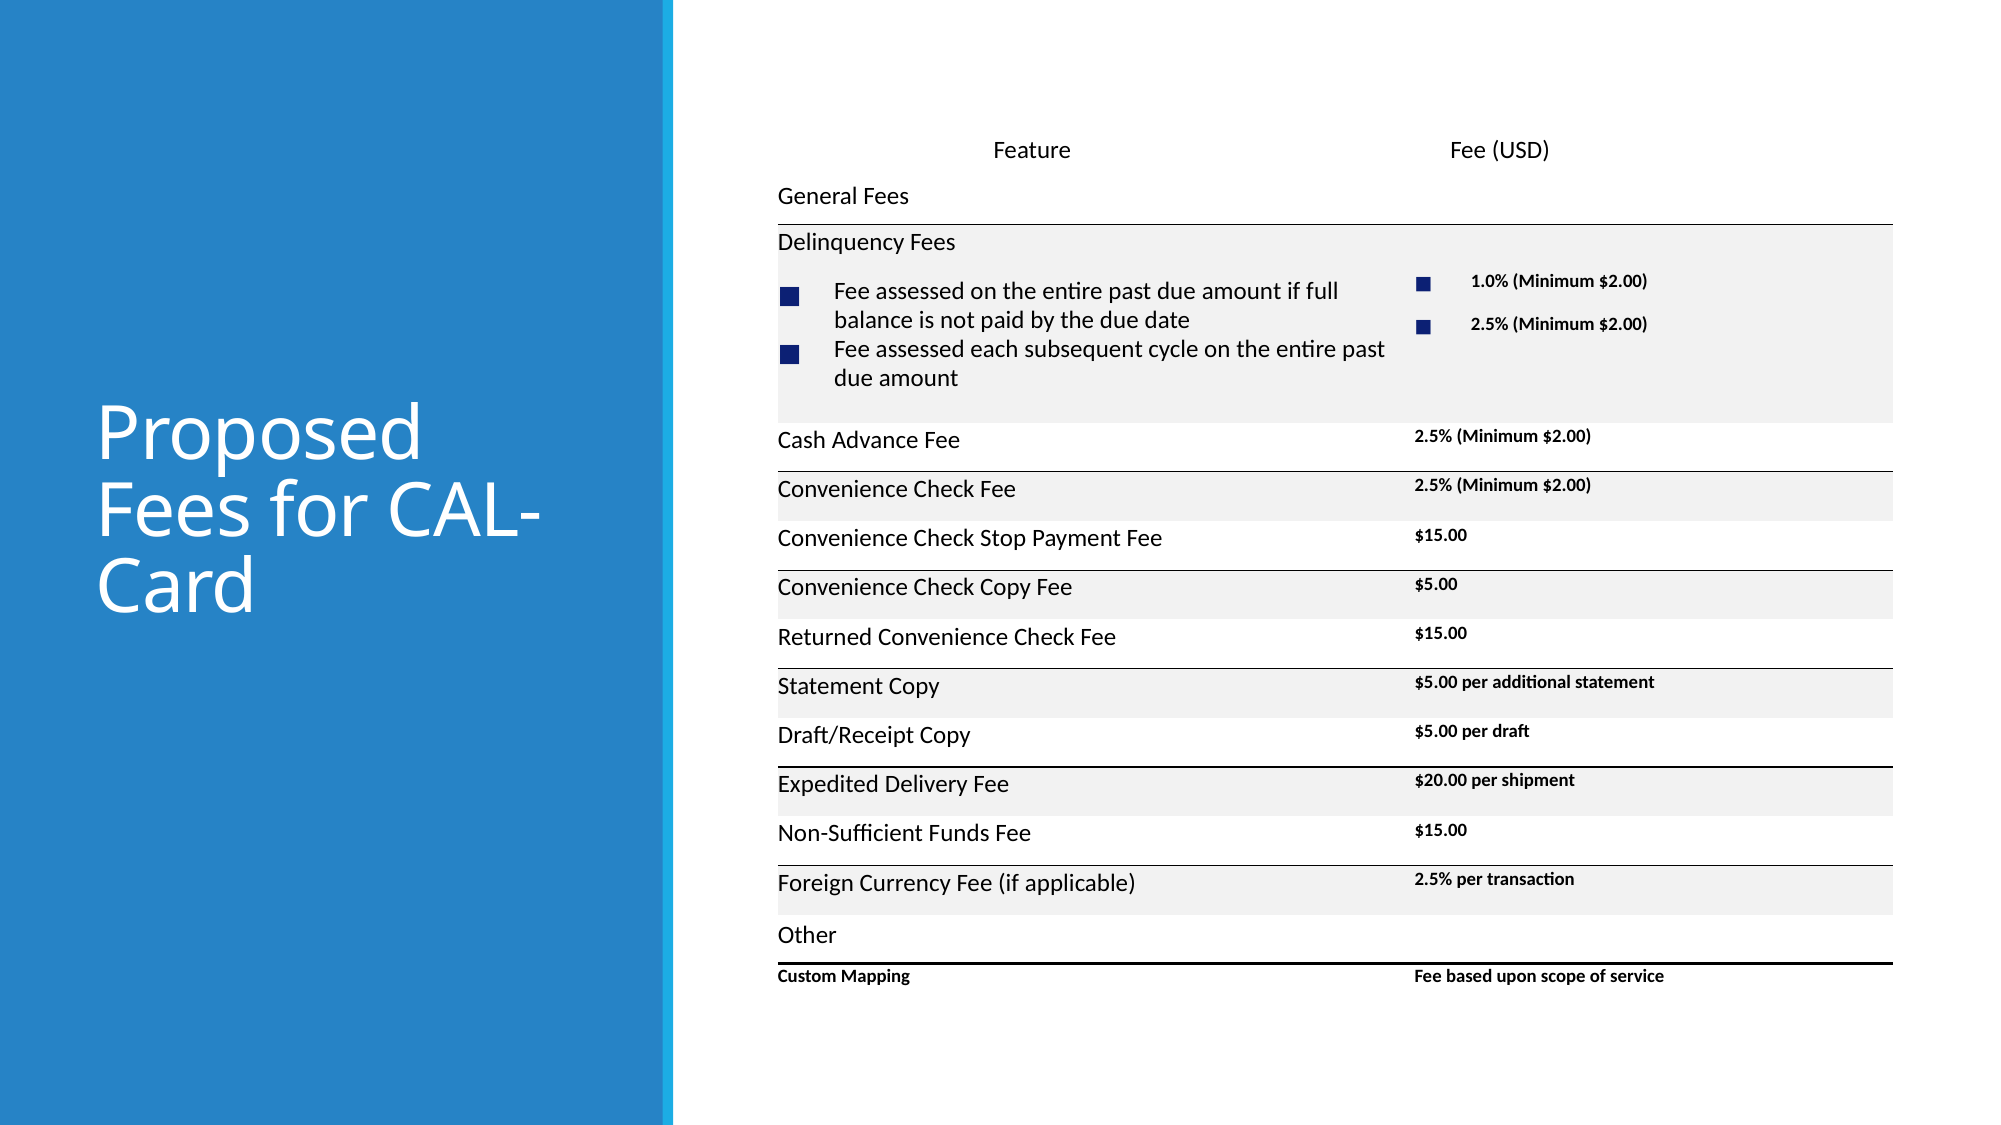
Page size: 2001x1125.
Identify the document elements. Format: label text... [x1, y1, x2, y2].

table_cell $15.00 [1414, 816, 1893, 865]
table_header Feature [778, 127, 1295, 176]
table_header Fee (USD) [1295, 127, 1893, 176]
table_cell 2.5% (Minimum $2.00) [1414, 472, 1893, 521]
table_cell $5.00 per additional statement [1414, 669, 1893, 718]
table_cell Draft/Receipt Copy [778, 718, 1414, 766]
table_cell 2.5% per transaction [1414, 866, 1893, 915]
text_box [661, 0, 674, 1125]
table_cell Statement Copy [778, 669, 1414, 718]
table_cell Convenience Check Copy Fee [778, 571, 1414, 619]
table_cell 2.5% (Minimum $2.00) [1414, 423, 1893, 471]
table_cell $15.00 [1414, 619, 1893, 668]
table_cell $5.00 [1414, 571, 1893, 619]
table_cell $15.00 [1414, 521, 1893, 570]
table_cell Fee based upon scope of service [1414, 965, 1893, 1010]
table_cell Convenience Check Stop Payment Fee [778, 521, 1414, 570]
table_cell Returned Convenience Check Fee [778, 619, 1414, 668]
table_cell Other [778, 915, 1893, 962]
table_cell Cash Advance Fee [778, 423, 1414, 471]
text_box [0, 0, 661, 1125]
table_cell Expedited Delivery Fee [778, 768, 1414, 816]
table_cell General Fees [778, 176, 1893, 224]
text_box [674, 0, 2000, 1125]
table_cell $5.00 per draft [1414, 718, 1893, 766]
table_cell Delinquency Fees Fee assessed on the entire past due amount if full balance is not paid by the due date Fee assessed each subsequent cycle on the entire past due amount [778, 225, 1414, 423]
table_cell $20.00 per shipment [1414, 768, 1893, 816]
table_cell Custom Mapping [778, 965, 1414, 1010]
table_cell 1.0% (Minimum $2.00) 2.5% (Minimum $2.00) [1414, 225, 1893, 423]
table_cell Foreign Currency Fee (if applicable) [778, 866, 1414, 915]
title Proposed Fees for CAL-Card [80, 84, 587, 1032]
table_cell Convenience Check Fee [778, 472, 1414, 521]
table_cell Non-Sufficient Funds Fee [778, 816, 1414, 865]
